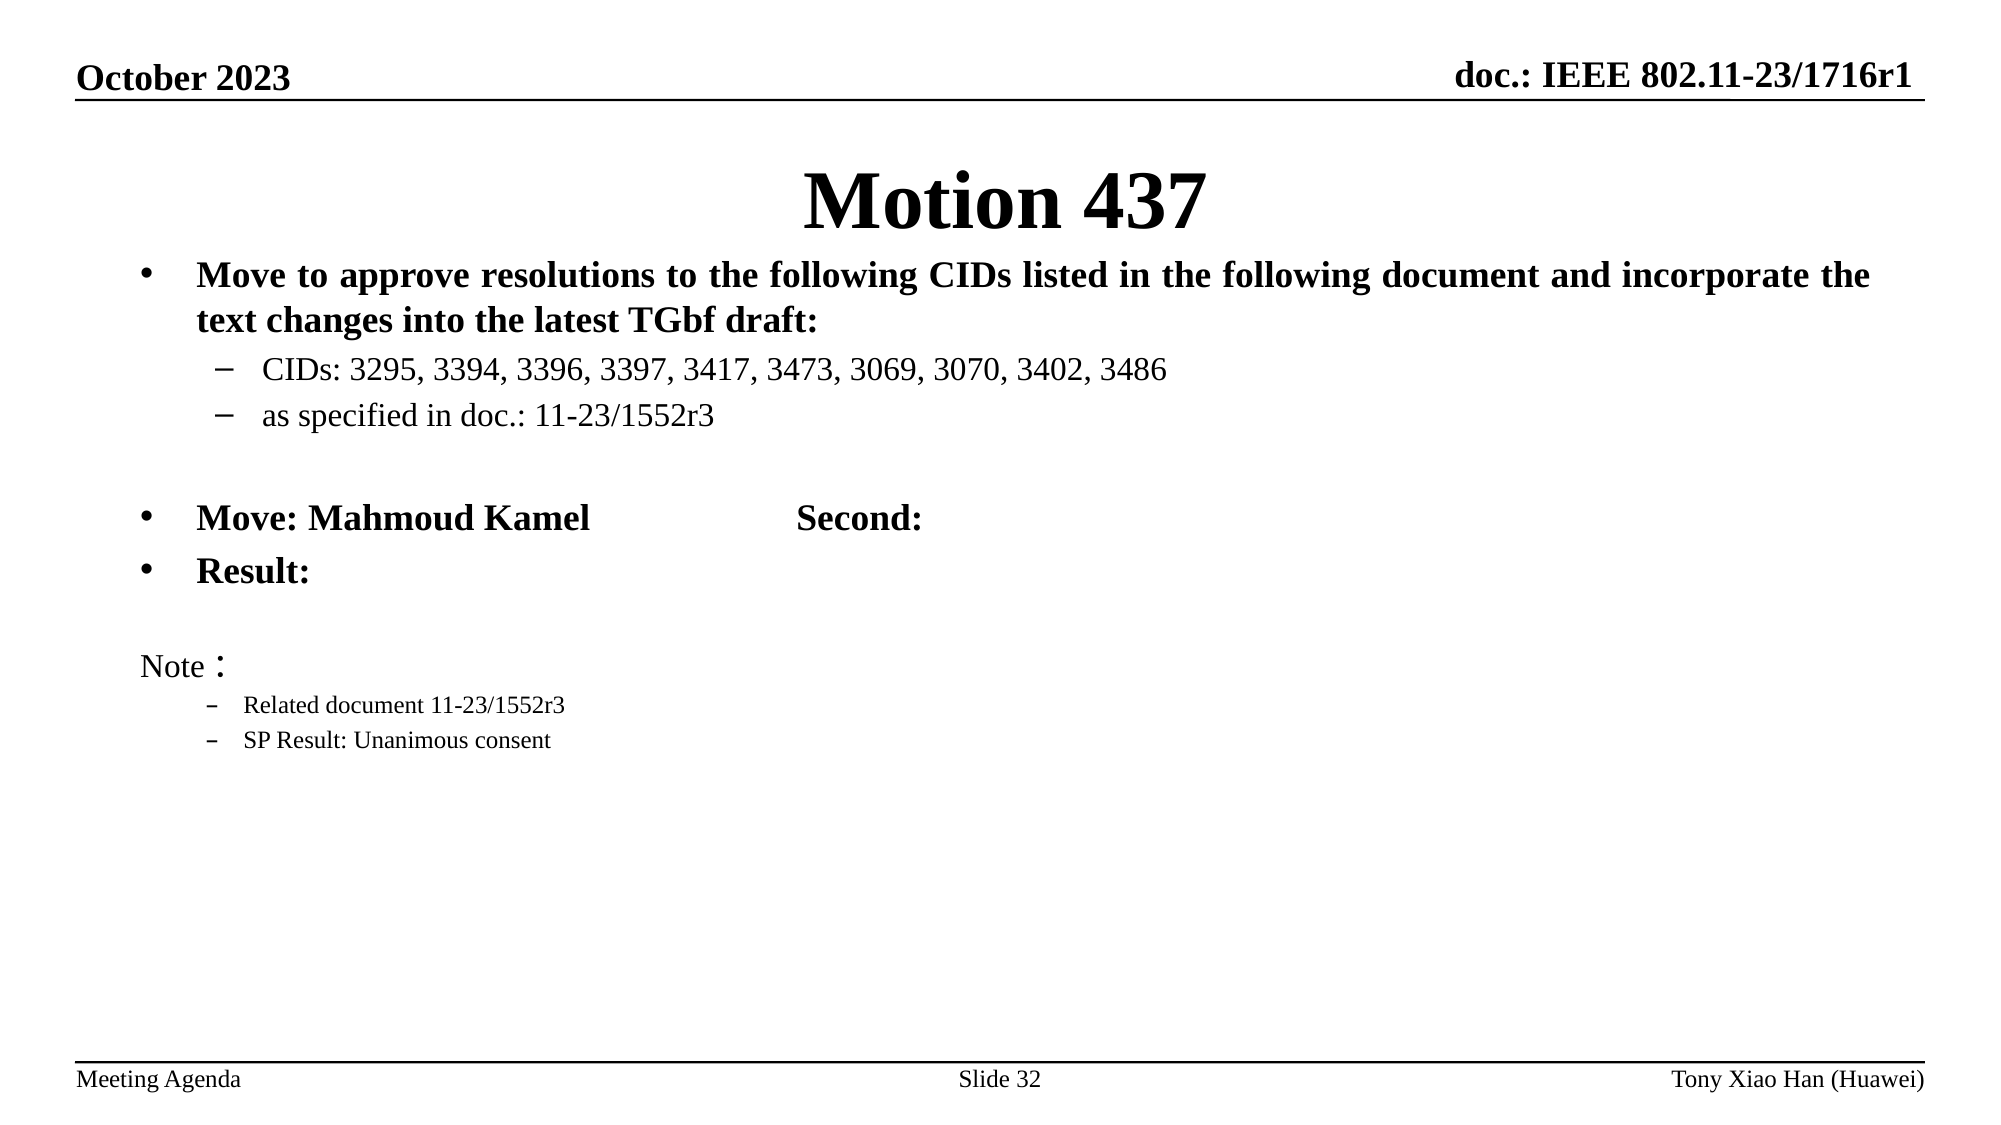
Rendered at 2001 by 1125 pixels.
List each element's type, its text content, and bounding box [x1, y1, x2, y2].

text_box Motion 437 [368, 137, 1644, 212]
text_box Move to approve resolutions to the following CIDs listed in the following document and incorporate the text changes into the latest TGbf draft: CIDs: 3295, 3394, 3396, 3397, 3417, 3473, 3069, 3070, 3402, 3486 as specified in doc.: 11-23/1552r3 Move: Mahmoud Kamel Second: Result: Note： Related document 11-23/1552r3 SP Result: Unanimous consent [125, 212, 1888, 988]
